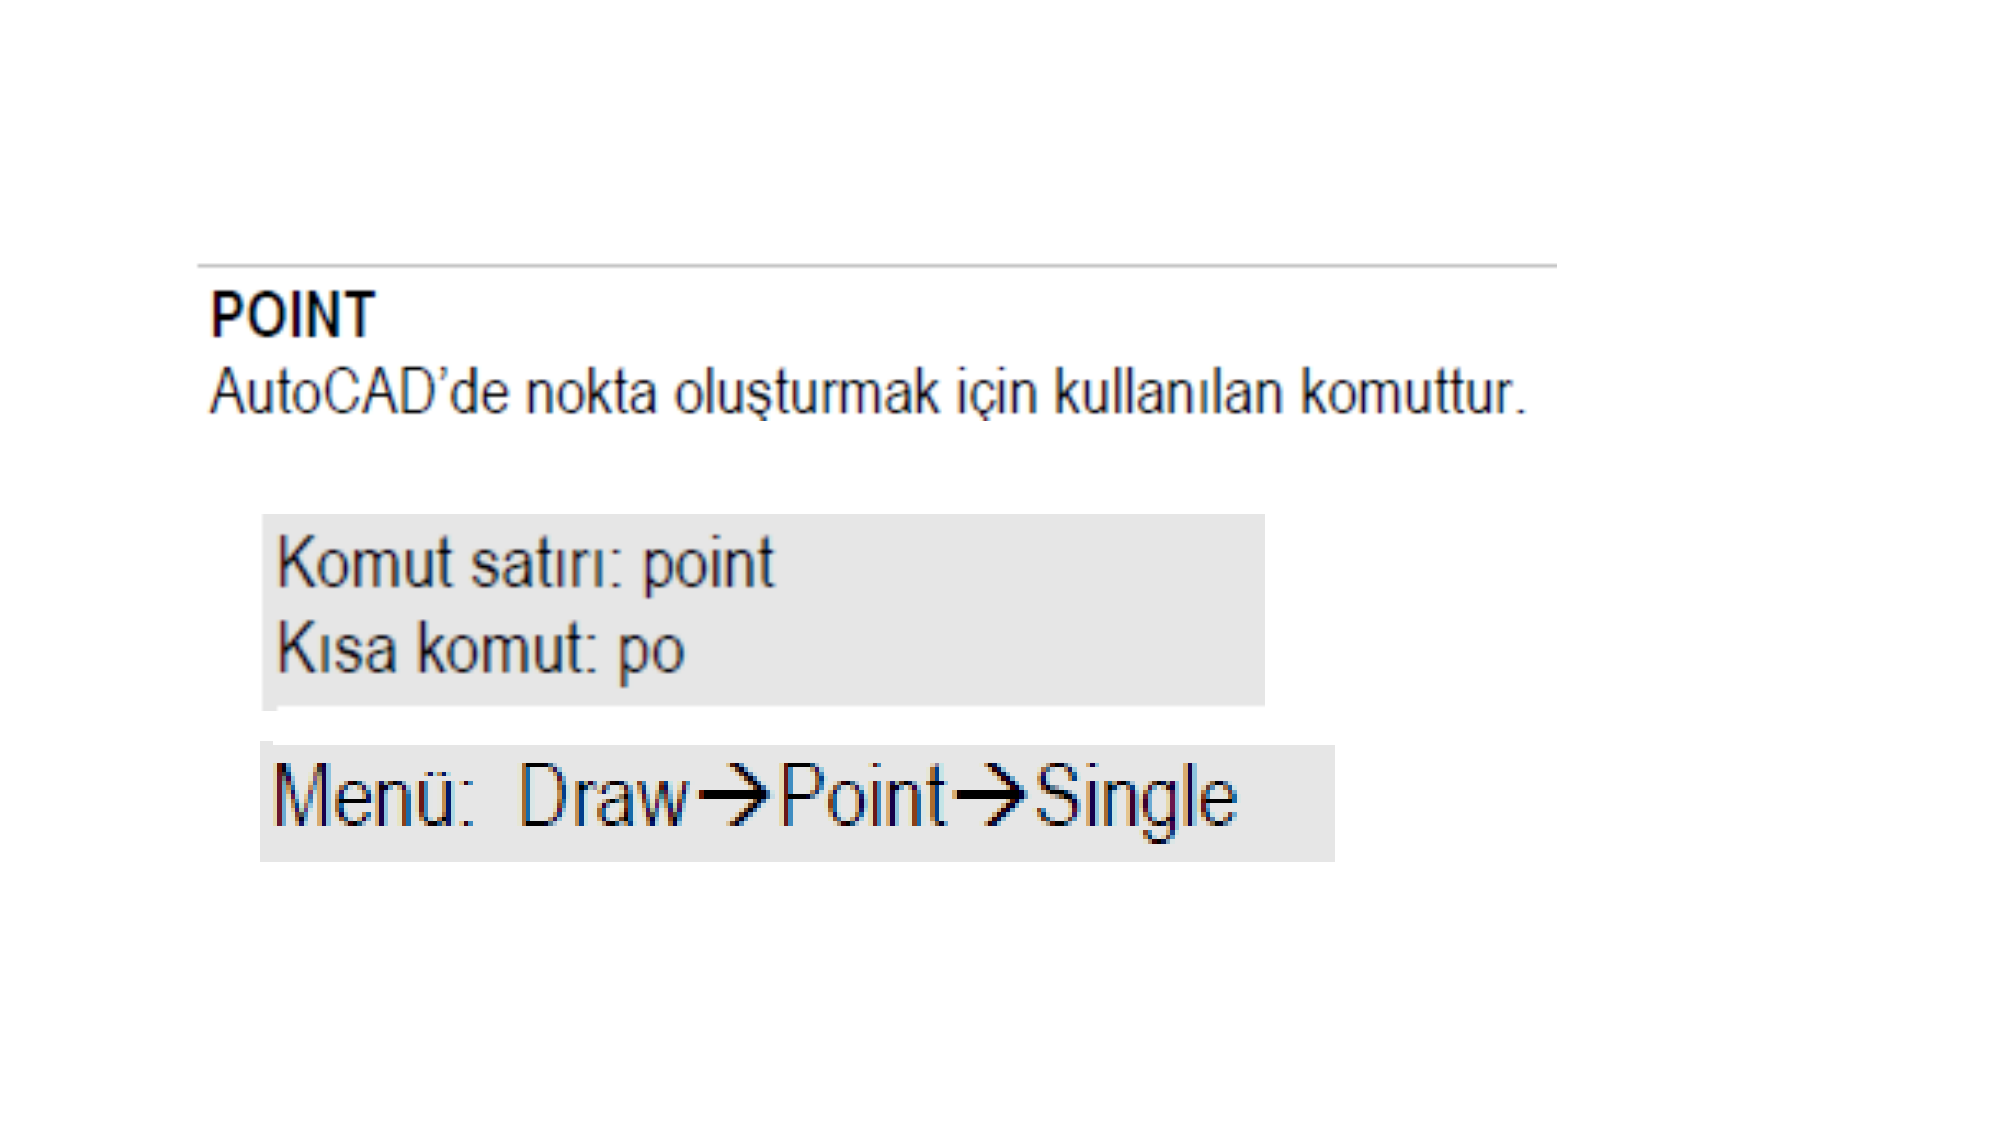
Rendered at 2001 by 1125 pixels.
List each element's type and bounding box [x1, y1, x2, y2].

picture [260, 514, 1265, 711]
picture [260, 741, 1335, 862]
picture [179, 262, 1557, 421]
